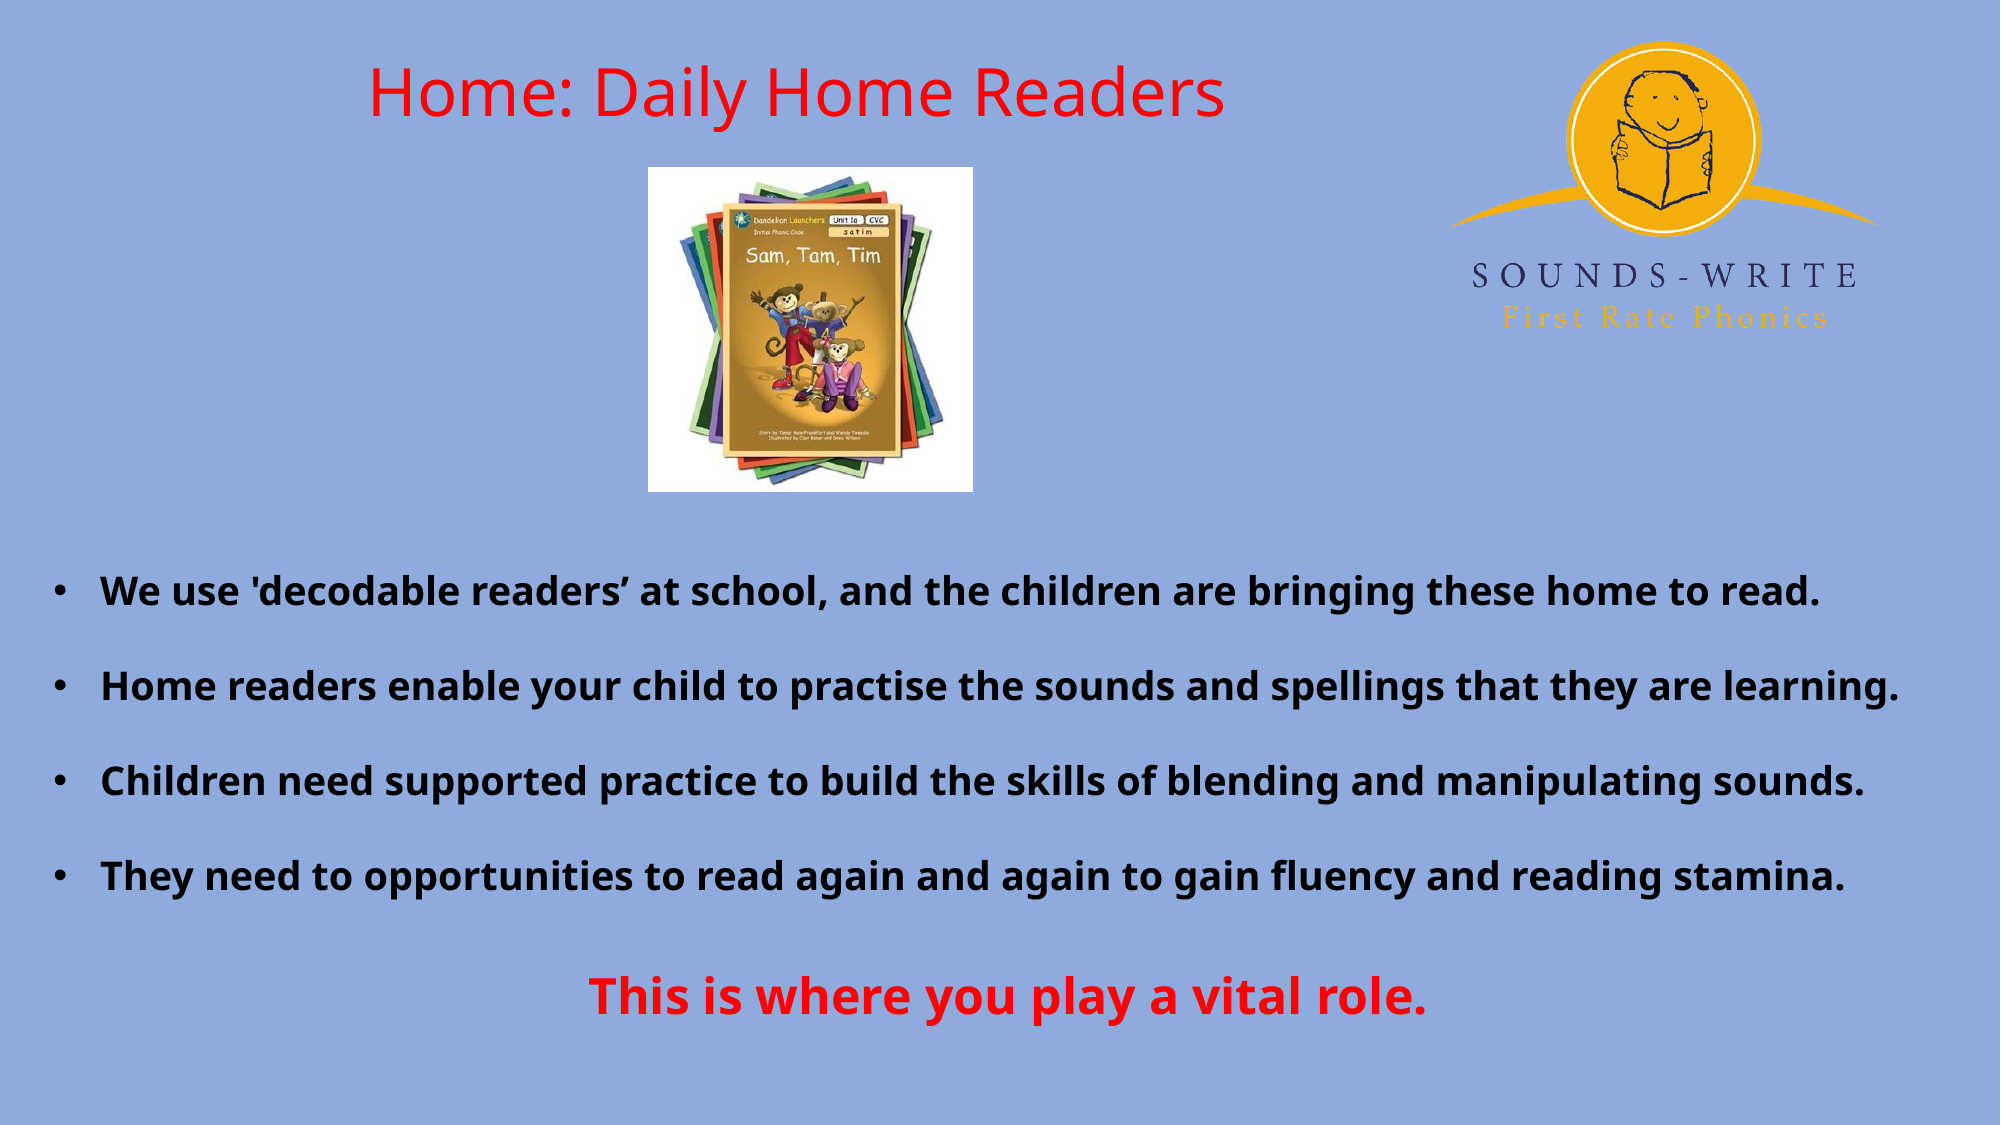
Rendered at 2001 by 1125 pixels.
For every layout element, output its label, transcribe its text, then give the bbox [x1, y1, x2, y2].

text_box We use 'decodable readers’ at school, and the children are bringing these home to read. Home readers enable your child to practise the sounds and spellings that they are learning. Children need supported practice to build the skills of blending and manipulating sounds. They need to opportunities to read again and again to gain fluency and reading stamina. [38, 511, 2000, 906]
picture [648, 167, 973, 492]
text_box This is where you play a vital role. [103, 957, 1914, 1033]
picture [1448, 38, 1880, 330]
text_box Home: Daily Home Readers [120, 42, 1448, 183]
